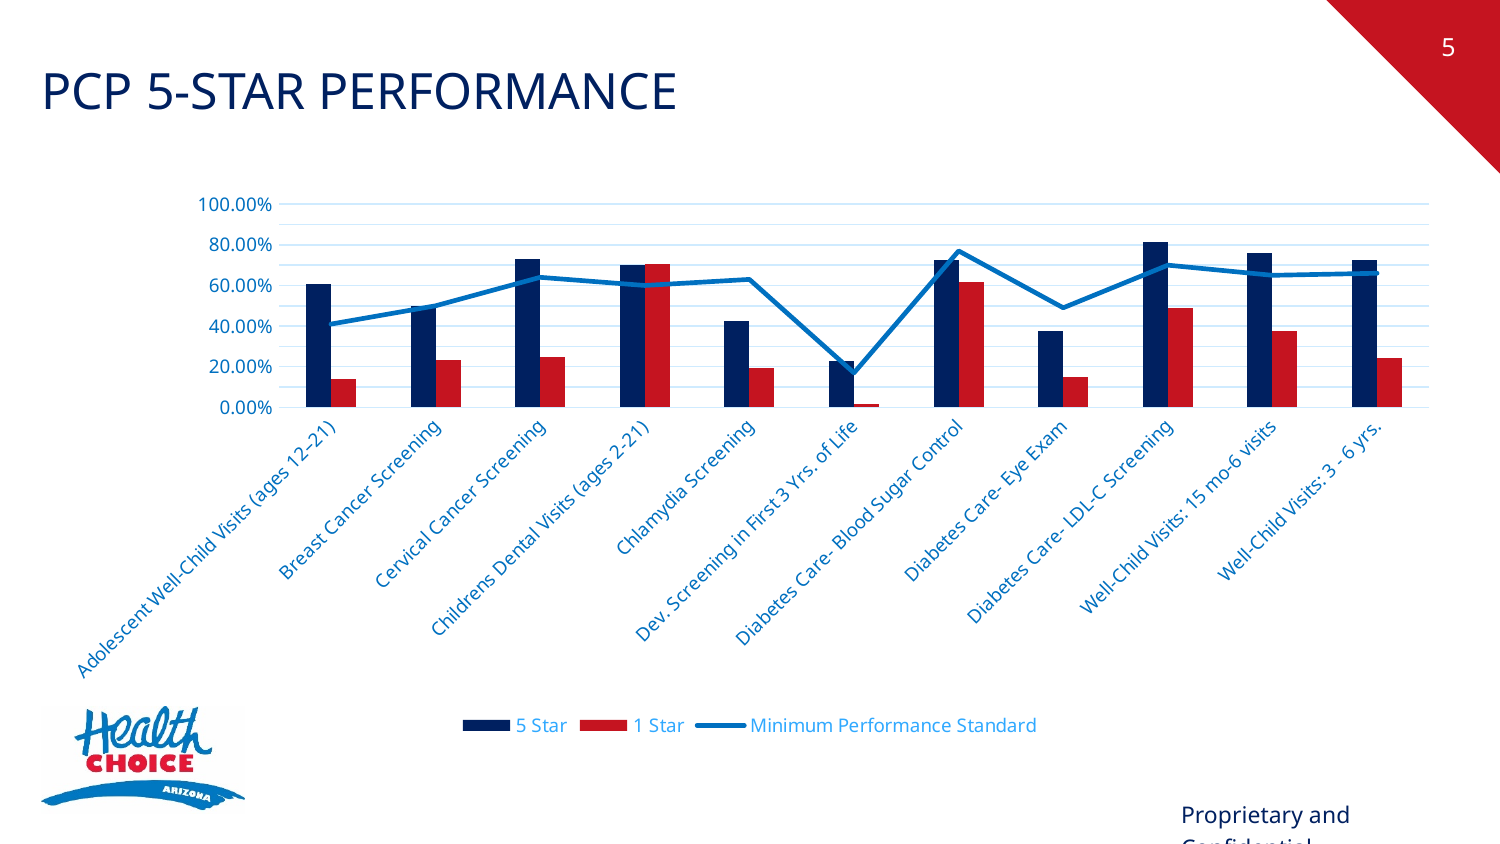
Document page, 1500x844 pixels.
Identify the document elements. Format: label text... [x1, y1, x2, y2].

title PCP 5-star performance [41, 65, 1338, 118]
picture [41, 745, 245, 814]
chart [41, 179, 1458, 745]
